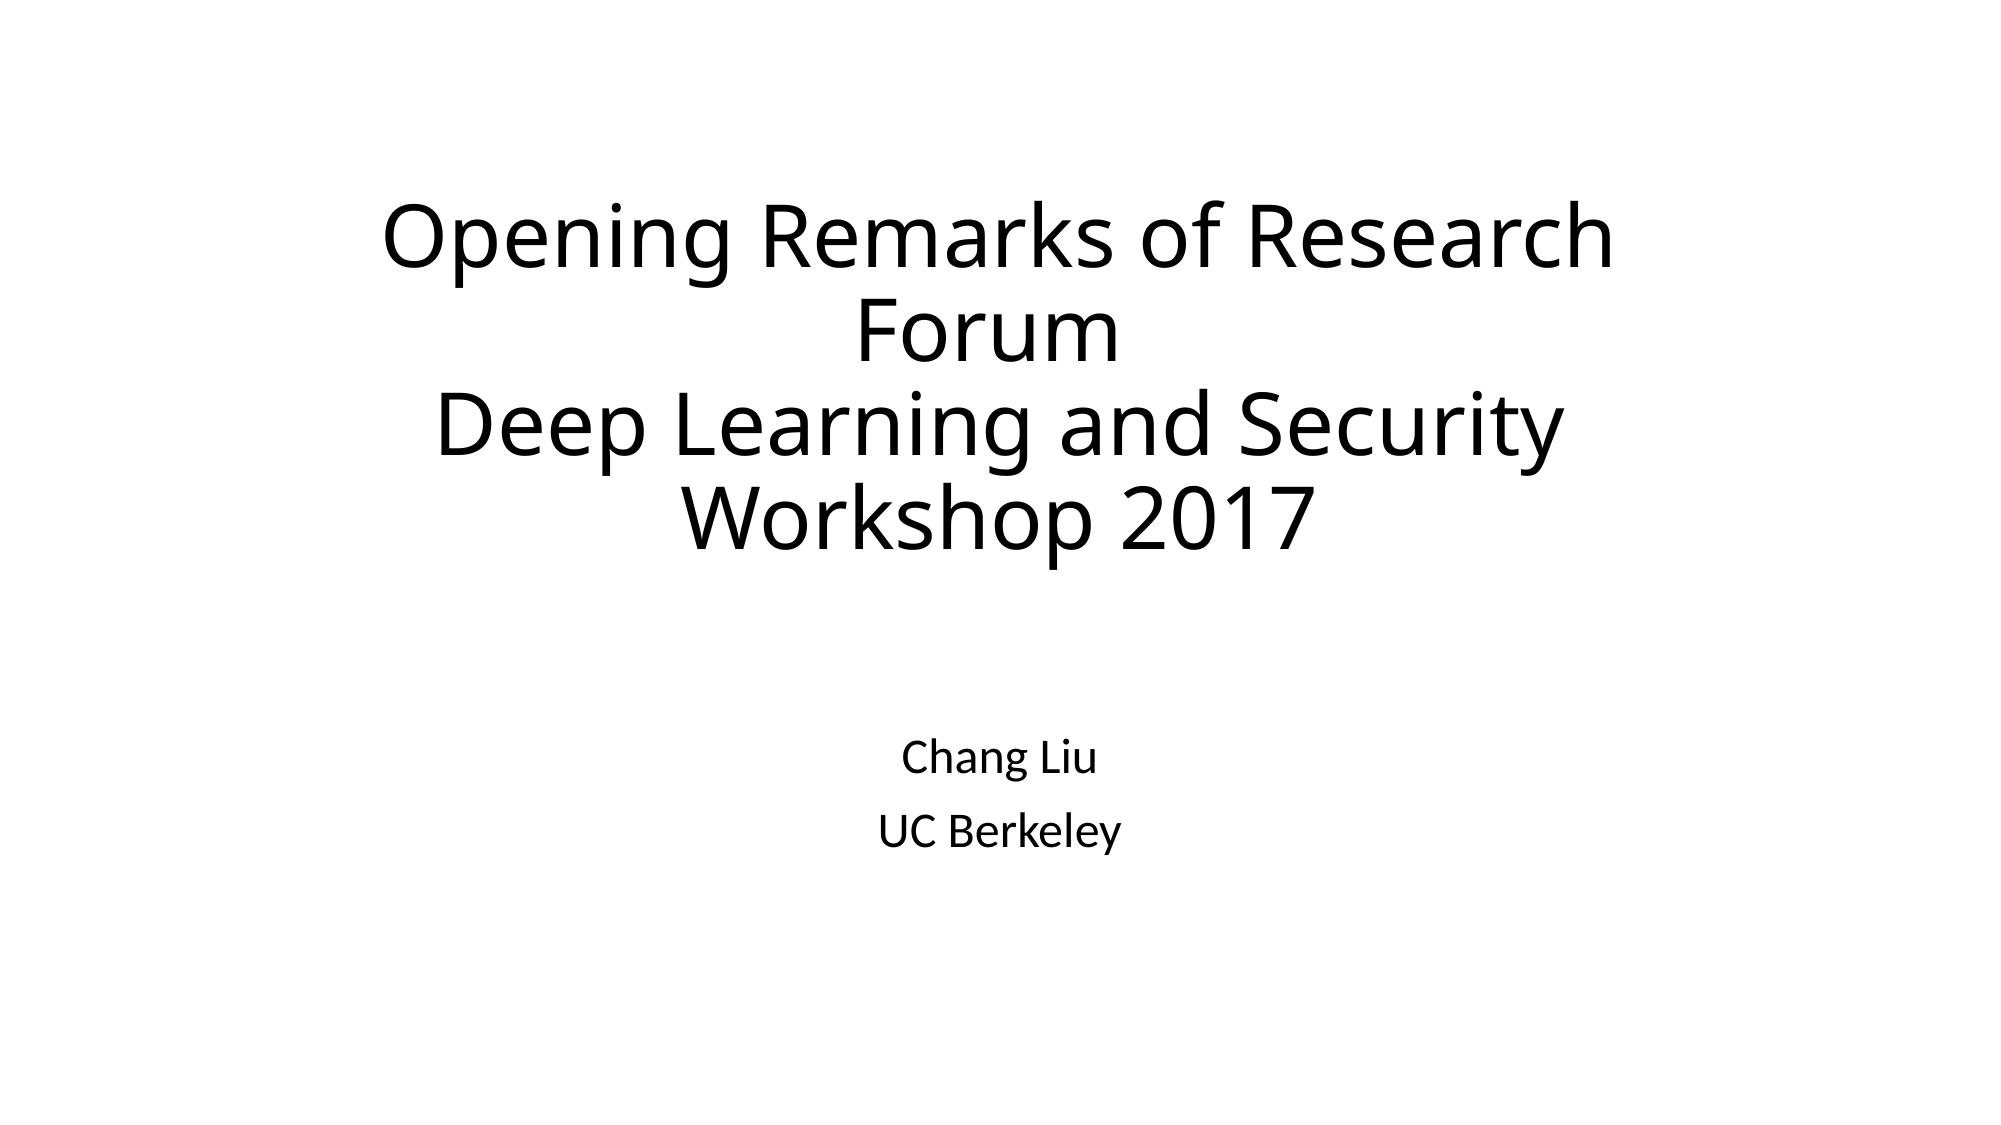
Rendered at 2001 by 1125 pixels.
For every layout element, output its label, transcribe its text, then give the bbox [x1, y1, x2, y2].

title Opening Remarks of Research Forum Deep Learning and Security Workshop 2017 [249, 184, 1750, 576]
subtitle Chang Liu UC Berkeley [249, 722, 1750, 994]
